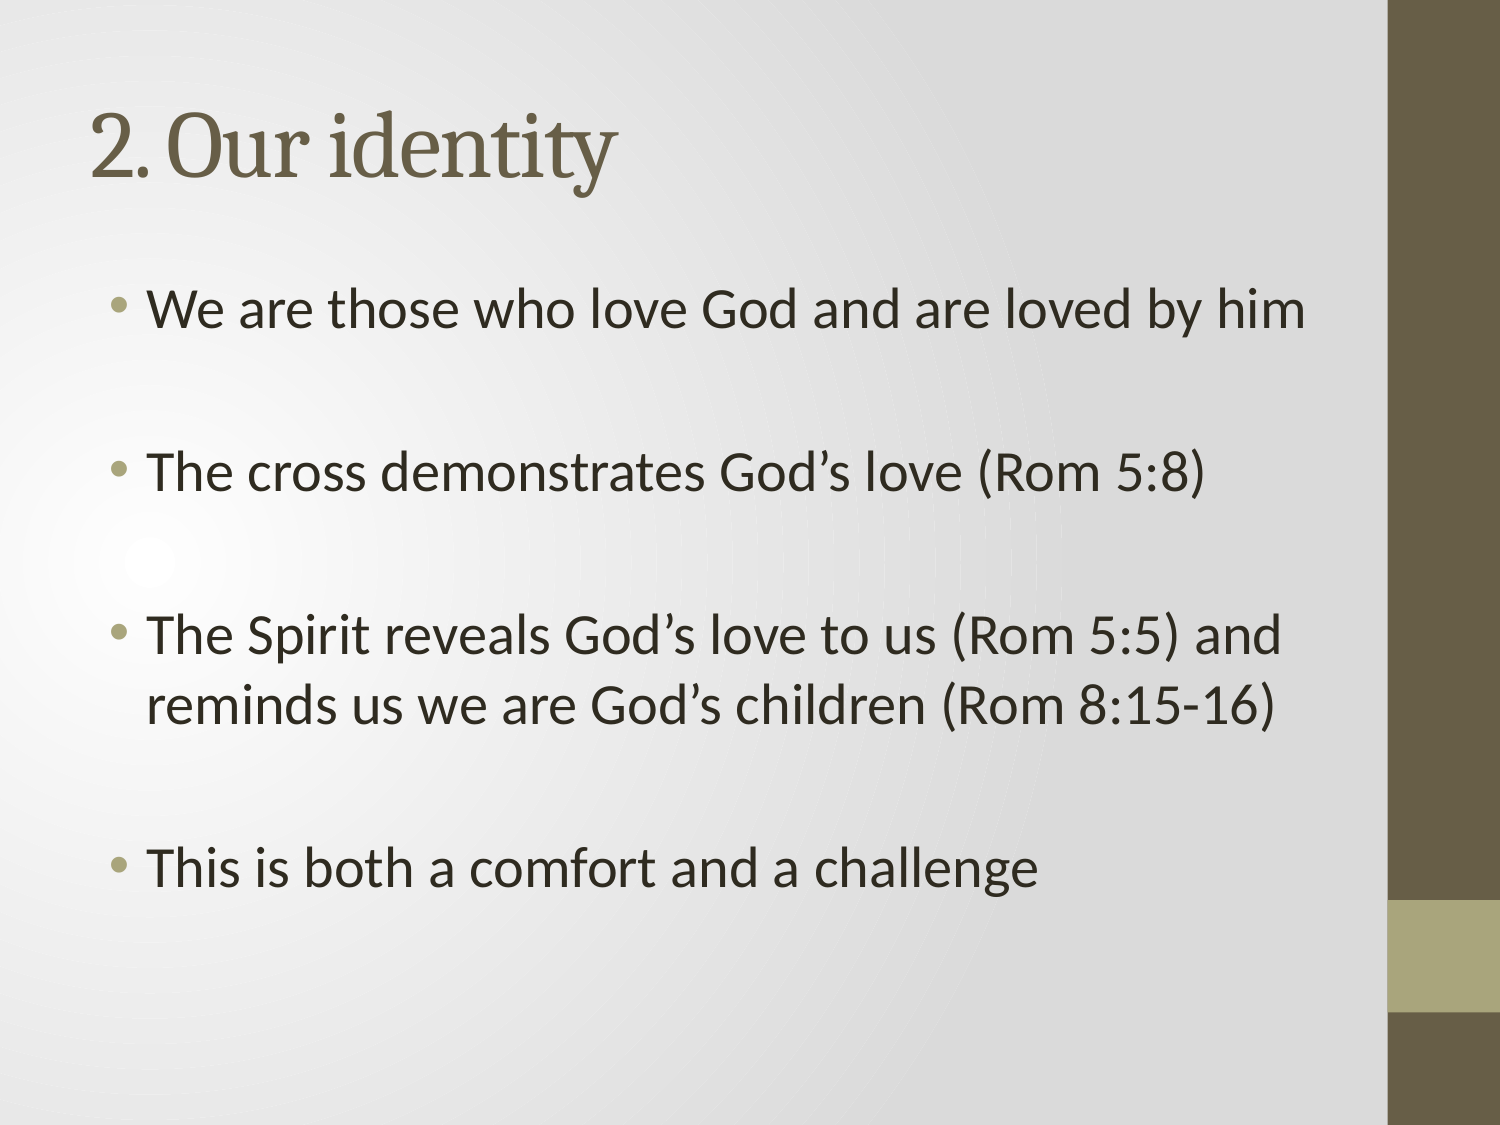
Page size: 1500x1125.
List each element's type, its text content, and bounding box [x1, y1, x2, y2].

title 2. Our identity [75, 45, 1325, 233]
list We are those who love God and are loved by him The cross demonstrates God’s love (Rom 5:8) The Spirit reveals God’s love to us (Rom 5:5) and reminds us we are God’s children (Rom 8:15-16) This is both a comfort and a challenge [75, 262, 1325, 1050]
